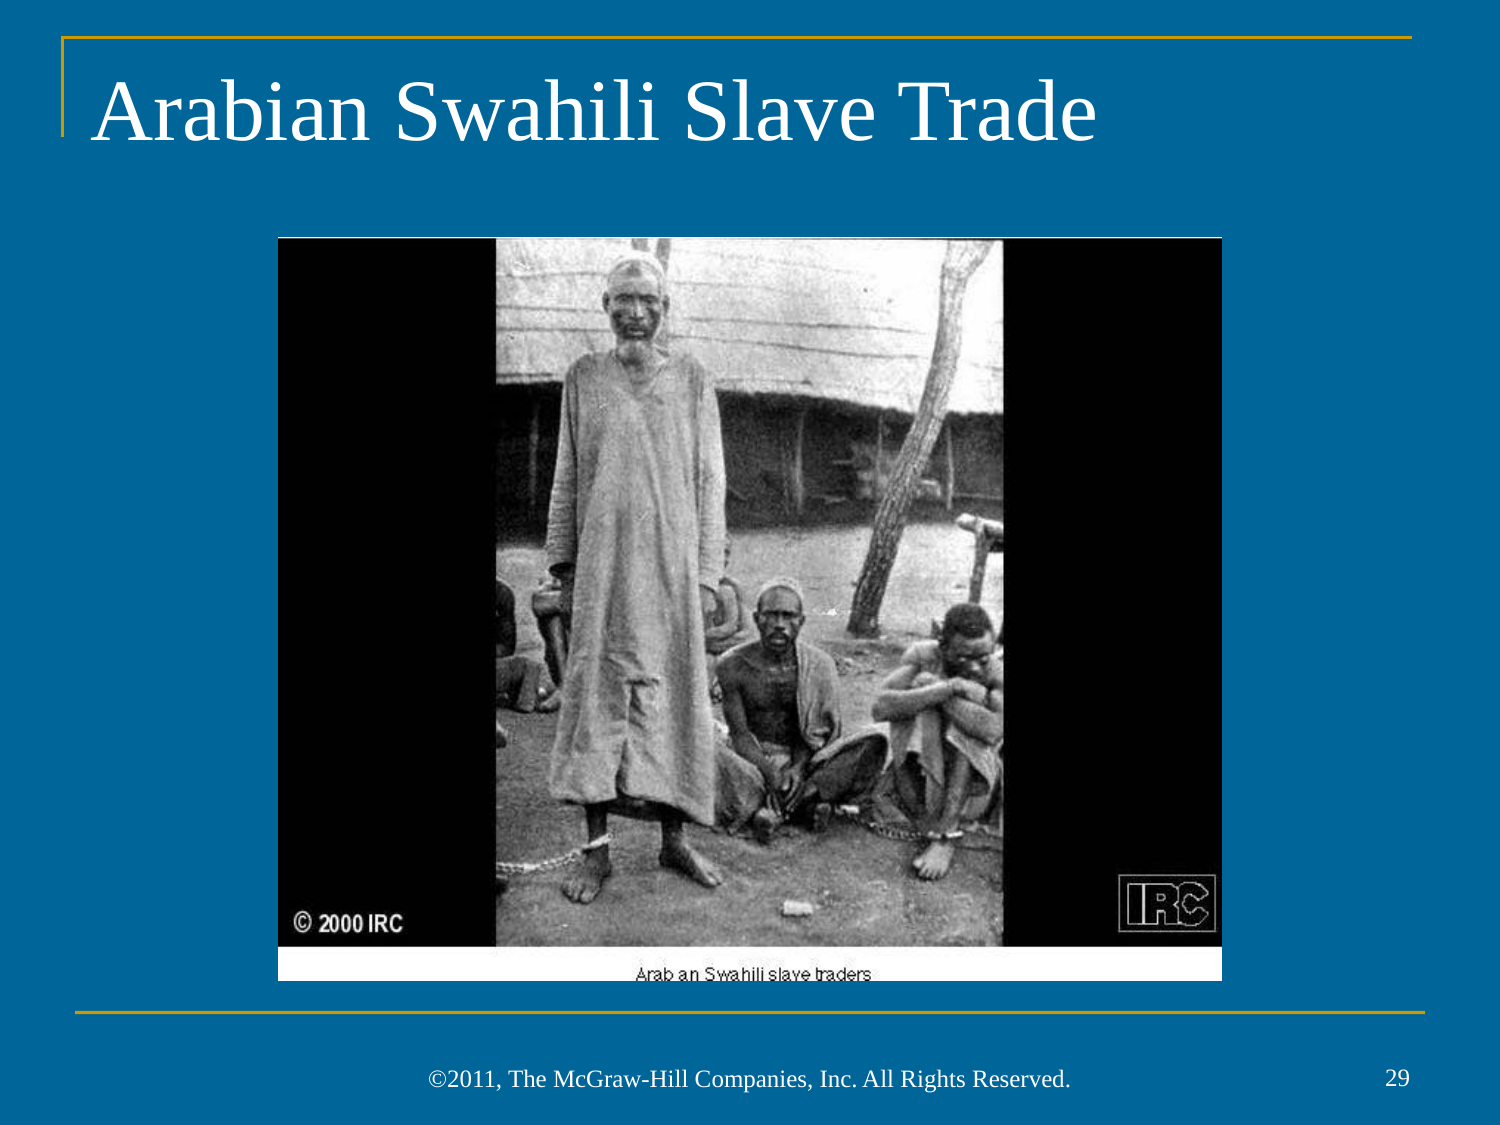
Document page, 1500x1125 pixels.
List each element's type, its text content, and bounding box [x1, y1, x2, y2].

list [277, 237, 1223, 981]
footer ©2011, The McGraw-Hill Companies, Inc. All Rights Reserved. [324, 1024, 1176, 1101]
title Arabian Swahili Slave Trade [74, 45, 1426, 233]
slide_number 29 [1074, 1023, 1426, 1100]
